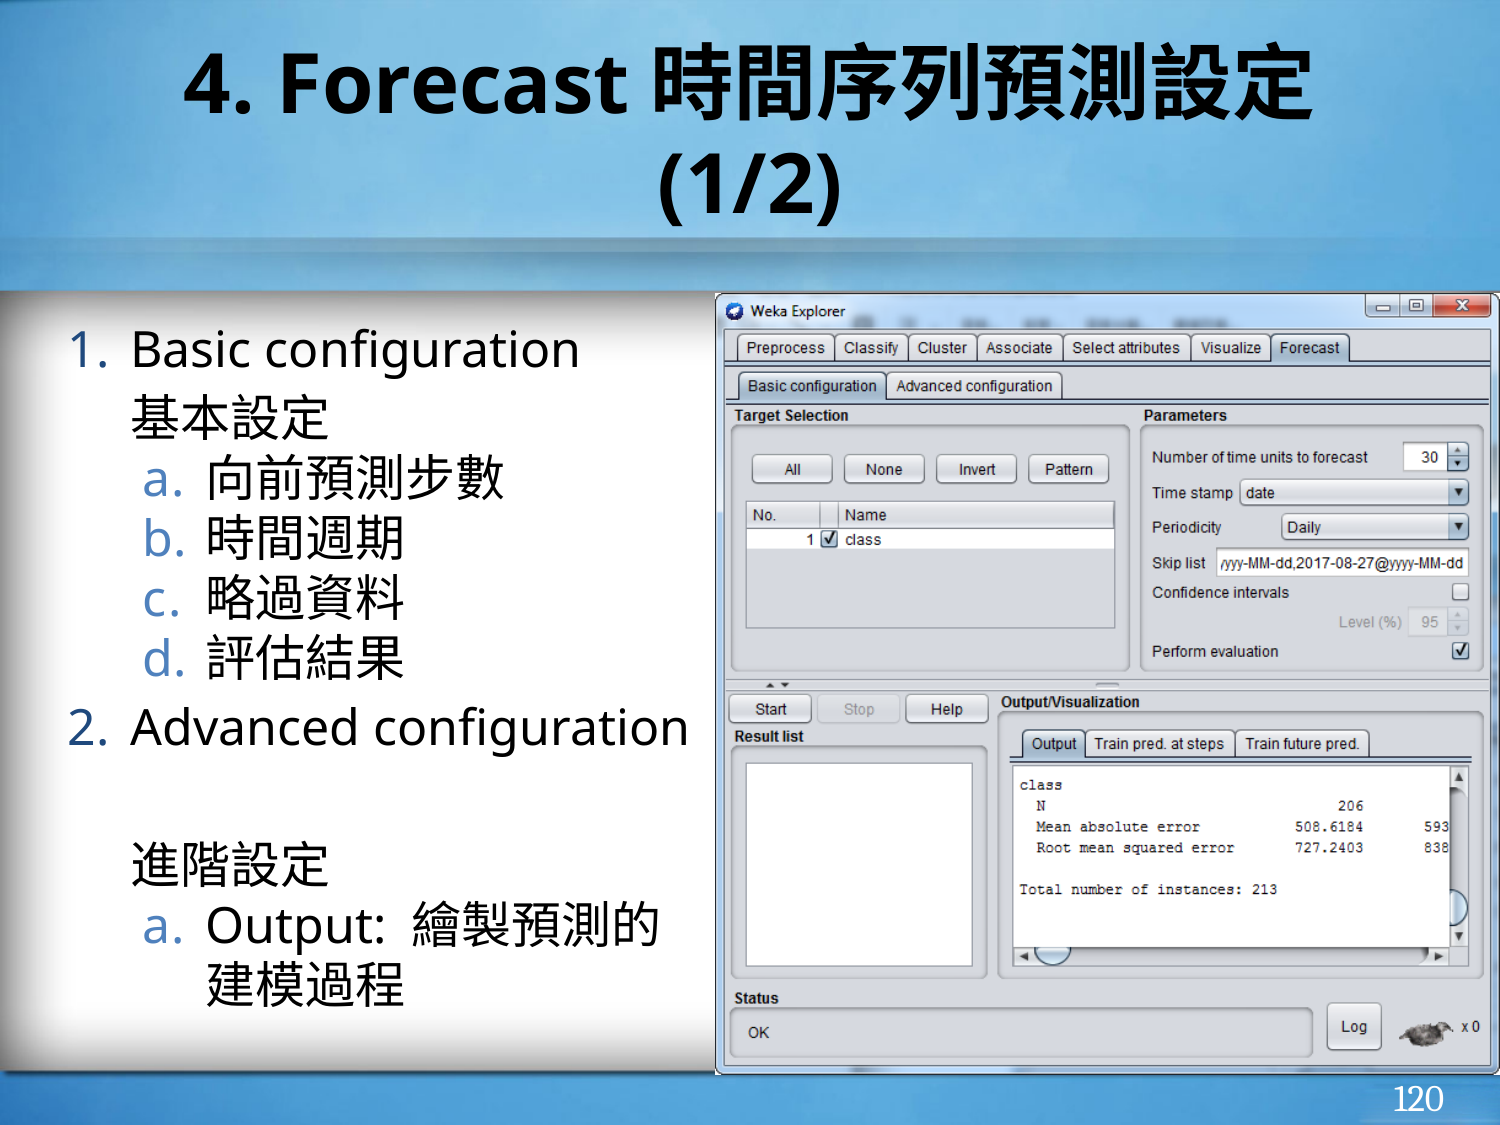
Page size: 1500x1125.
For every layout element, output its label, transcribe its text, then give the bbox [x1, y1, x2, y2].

title 4. Forecast時間序列預測設定 (1/2) [78, 27, 1422, 232]
picture [0, 0, 1500, 1125]
list Basic configuration 基本設定 向前預測步數 時間週期 略過資料 評估結果 Advanced configuration 進階設定 Output: 繪製預測的建模過程 [40, 293, 714, 1067]
slide_number ‹#› [1350, 1083, 1488, 1118]
